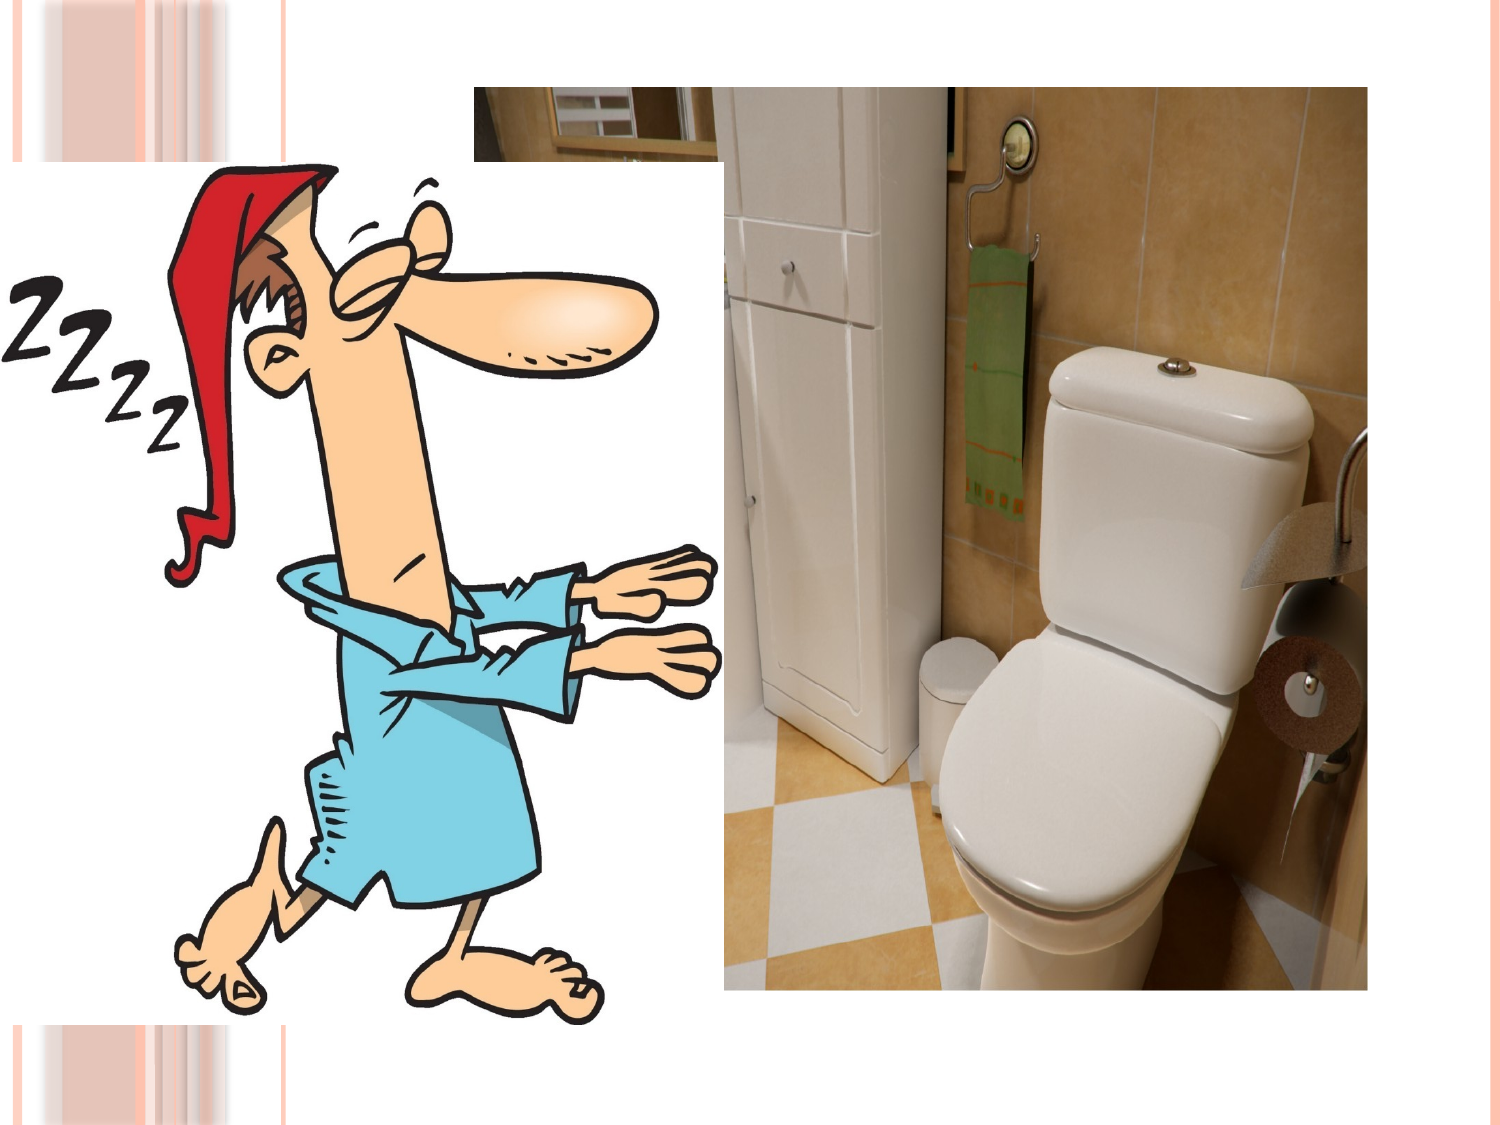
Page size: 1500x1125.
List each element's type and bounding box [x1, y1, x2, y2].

picture [0, 86, 1368, 1026]
